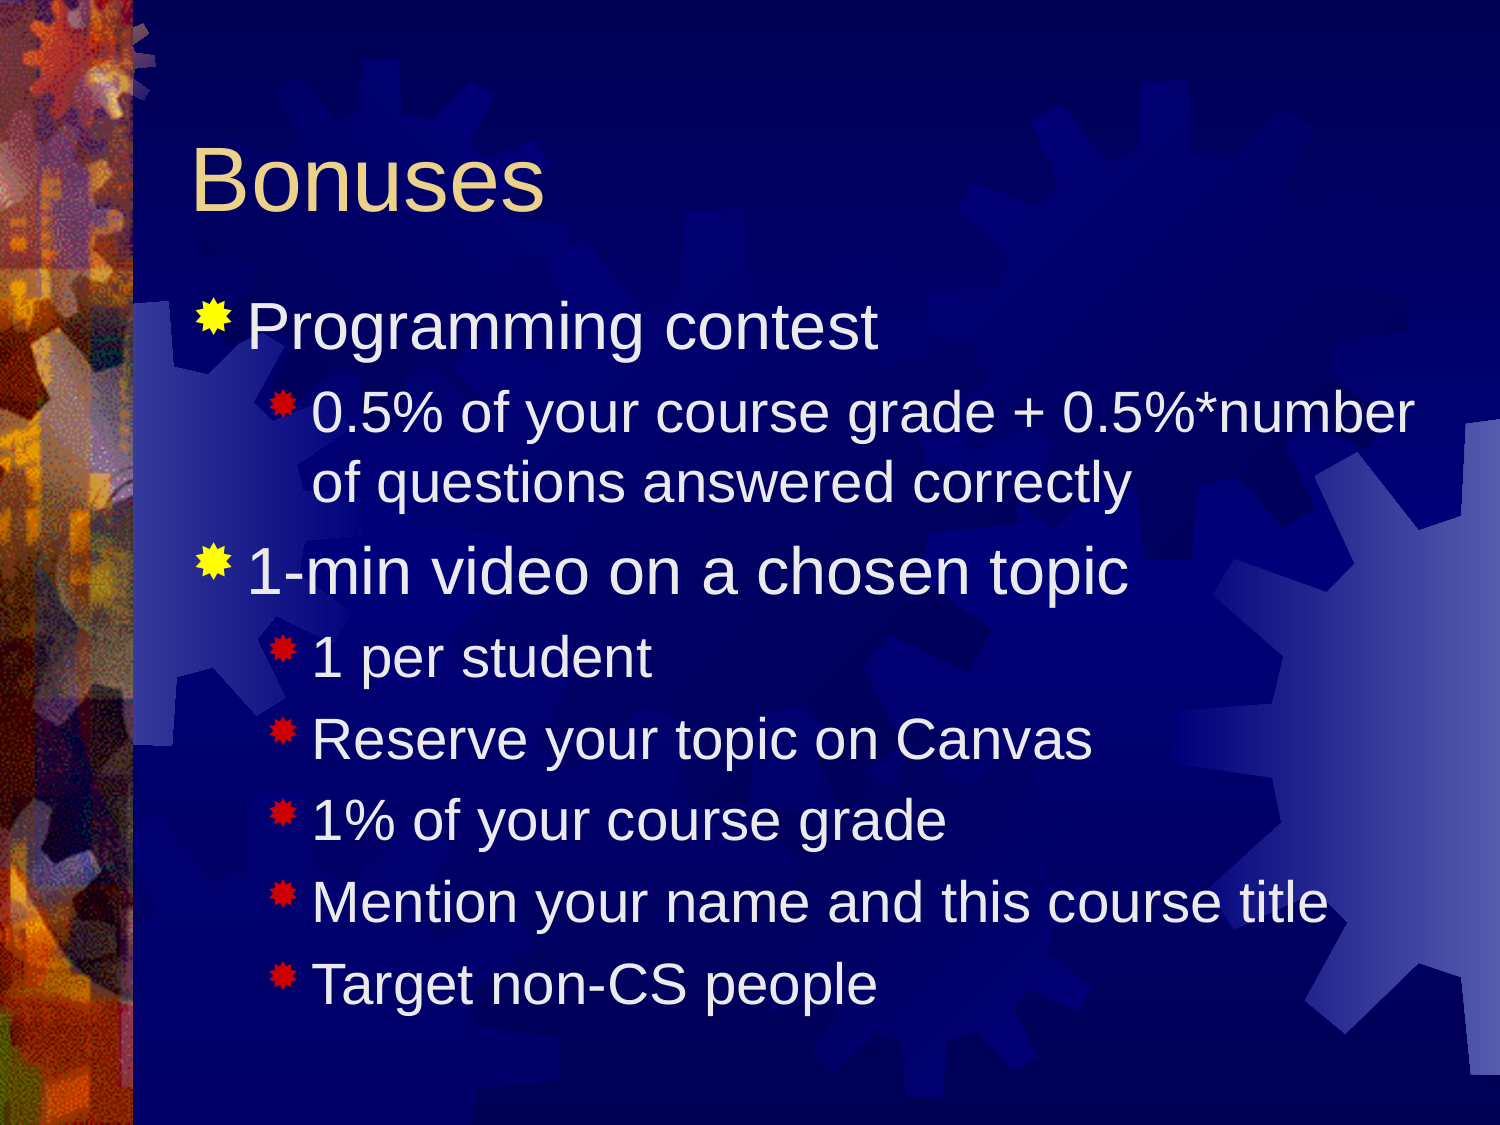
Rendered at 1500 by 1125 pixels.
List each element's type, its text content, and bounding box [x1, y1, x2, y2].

list Programming contest 0.5% of your course grade + 0.5%*number of questions answered correctly 1-min video on a chosen topic 1 per student Reserve your topic on Canvas 1% of your course grade Mention your name and this course title Target non-CS people [174, 275, 1450, 950]
picture [0, 0, 133, 1125]
title Bonuses [174, 50, 1450, 238]
